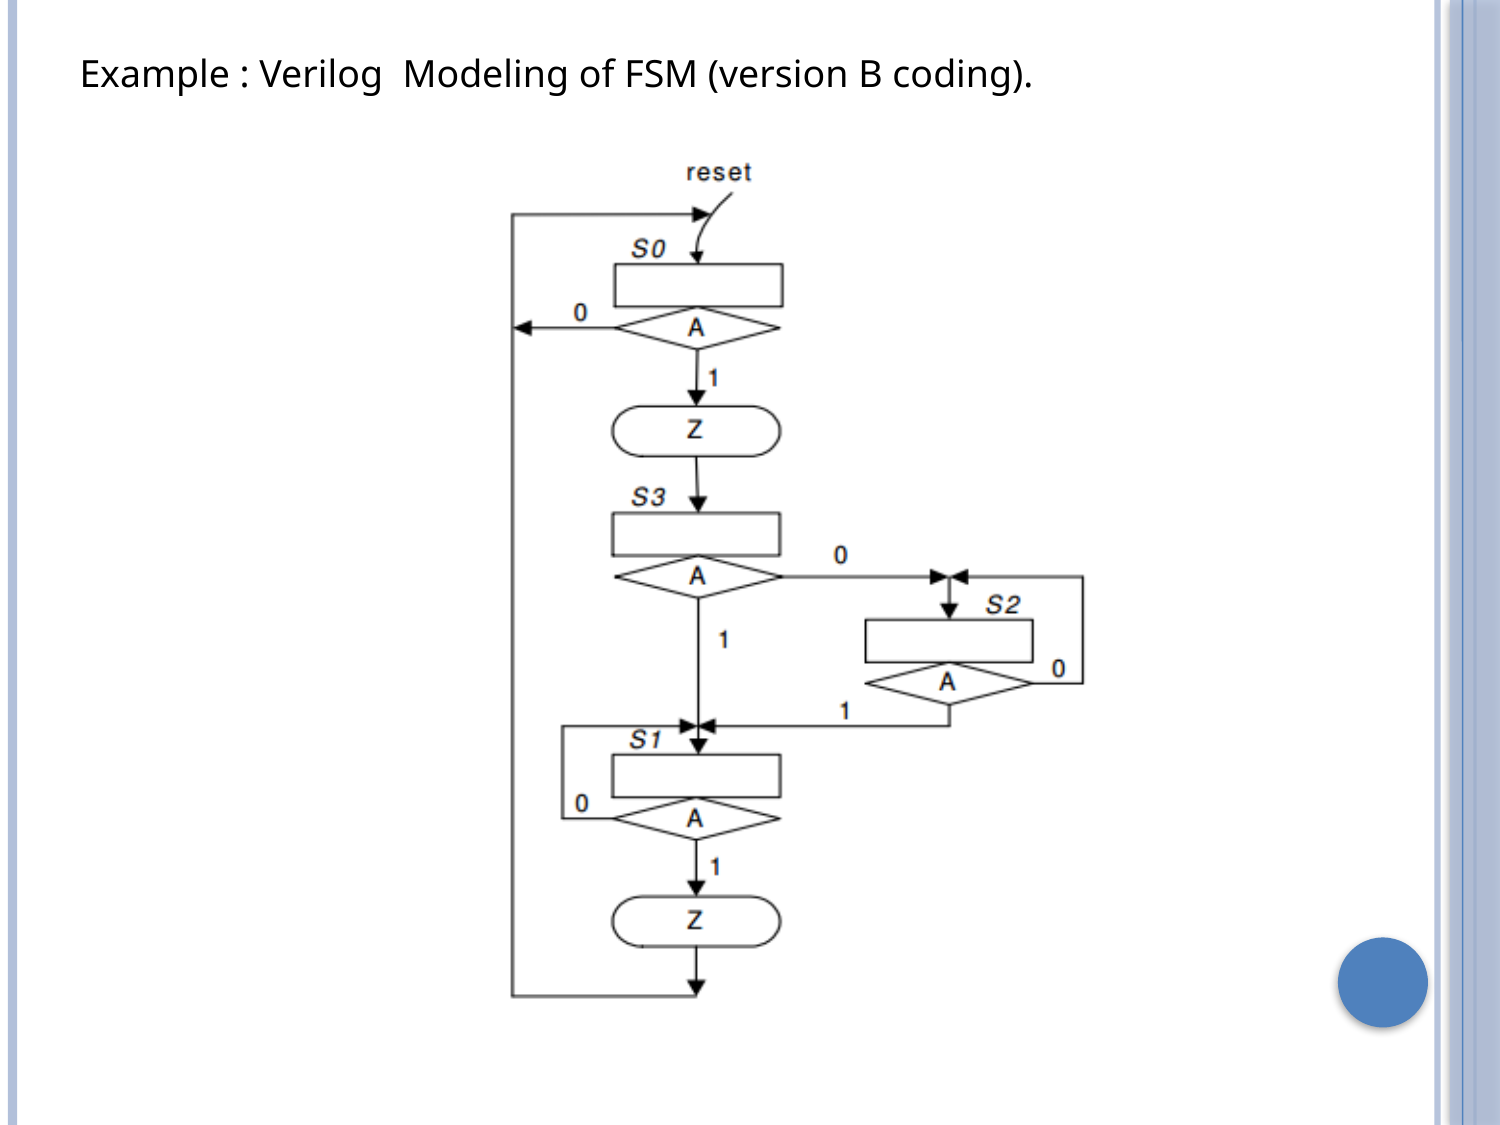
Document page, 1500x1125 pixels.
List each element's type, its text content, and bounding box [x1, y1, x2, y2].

text_box Example : Verilog Modeling of FSM (version B coding). [64, 42, 1282, 103]
picture [418, 148, 1141, 1045]
